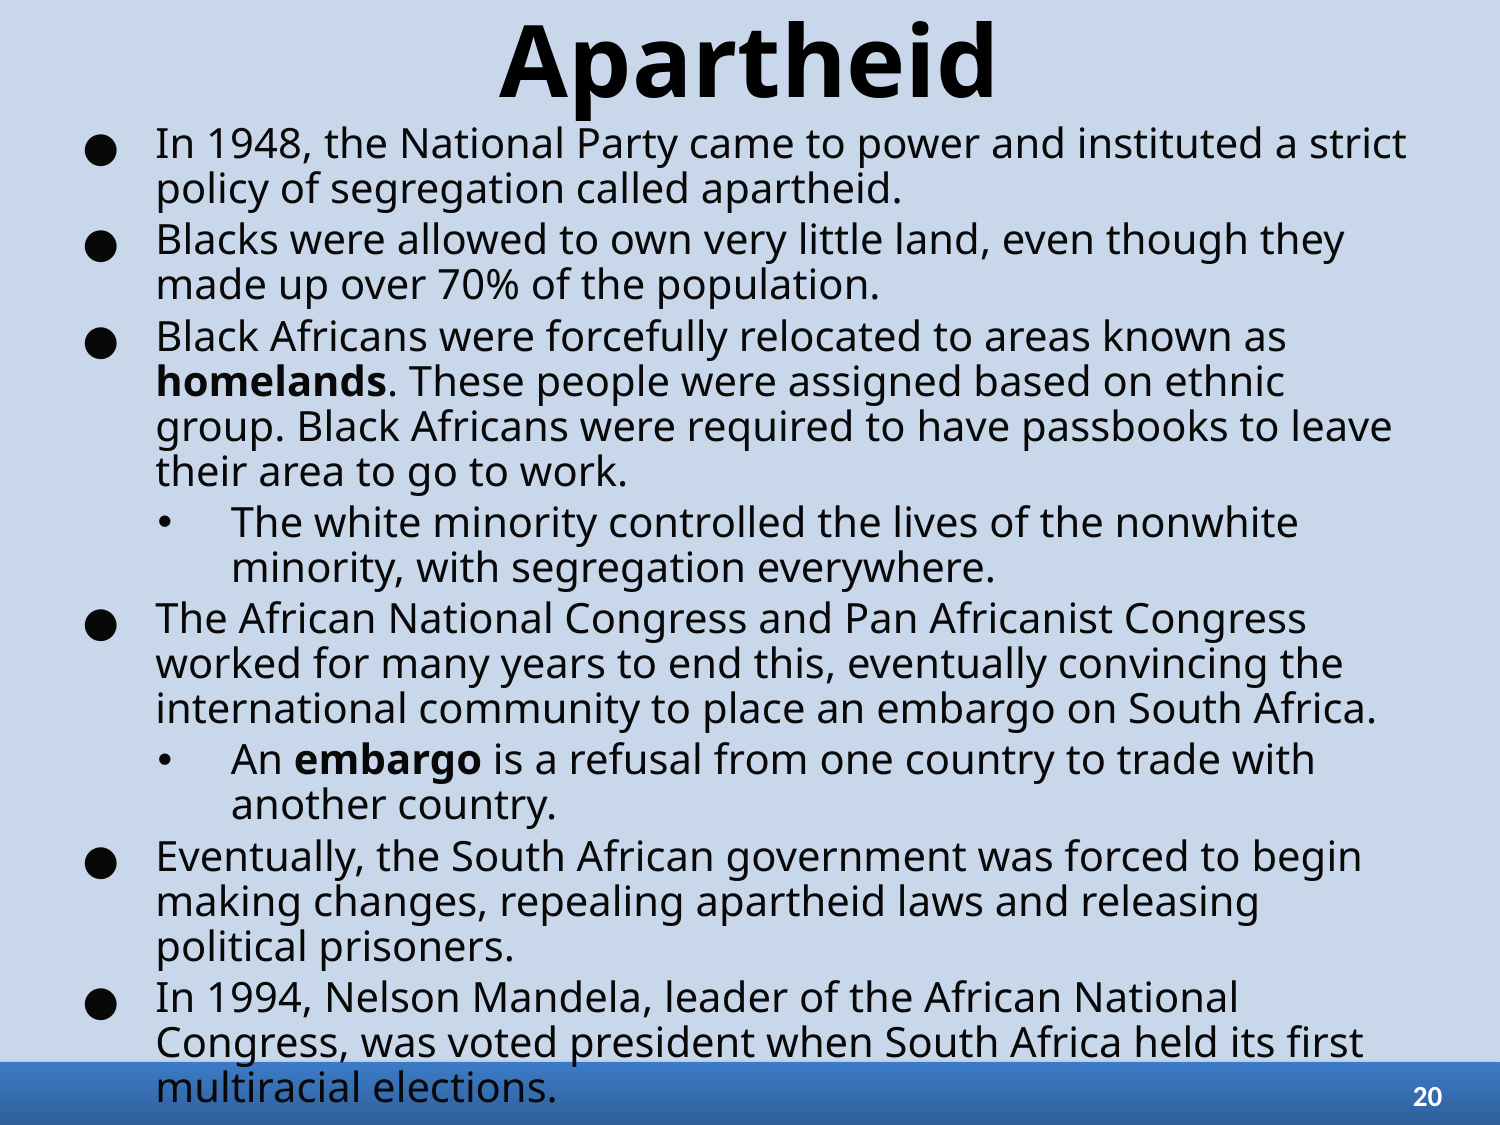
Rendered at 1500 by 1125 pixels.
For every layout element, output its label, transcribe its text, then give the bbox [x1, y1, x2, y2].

list In 1948, the National Party came to power and instituted a strict policy of segregation called apartheid. Blacks were allowed to own very little land, even though they made up over 70% of the population. Black Africans were forcefully relocated to areas known as homelands. These people were assigned based on ethnic group. Black Africans were required to have passbooks to leave their area to go to work. The white minority controlled the lives of the nonwhite minority, with segregation everywhere. The African National Congress and Pan Africanist Congress worked for many years to end this, eventually convincing the international community to place an embargo on South Africa. An embargo is a refusal from one country to trade with another country. Eventually, the South African government was forced to begin making changes, repealing apartheid laws and releasing political prisoners. In 1994, Nelson Mandela, leader of the African National Congress, was voted president when South Africa held its first multiracial elections. [75, 115, 1425, 1071]
title Apartheid [0, 0, 1500, 116]
slide_number 20 [1398, 1070, 1450, 1120]
